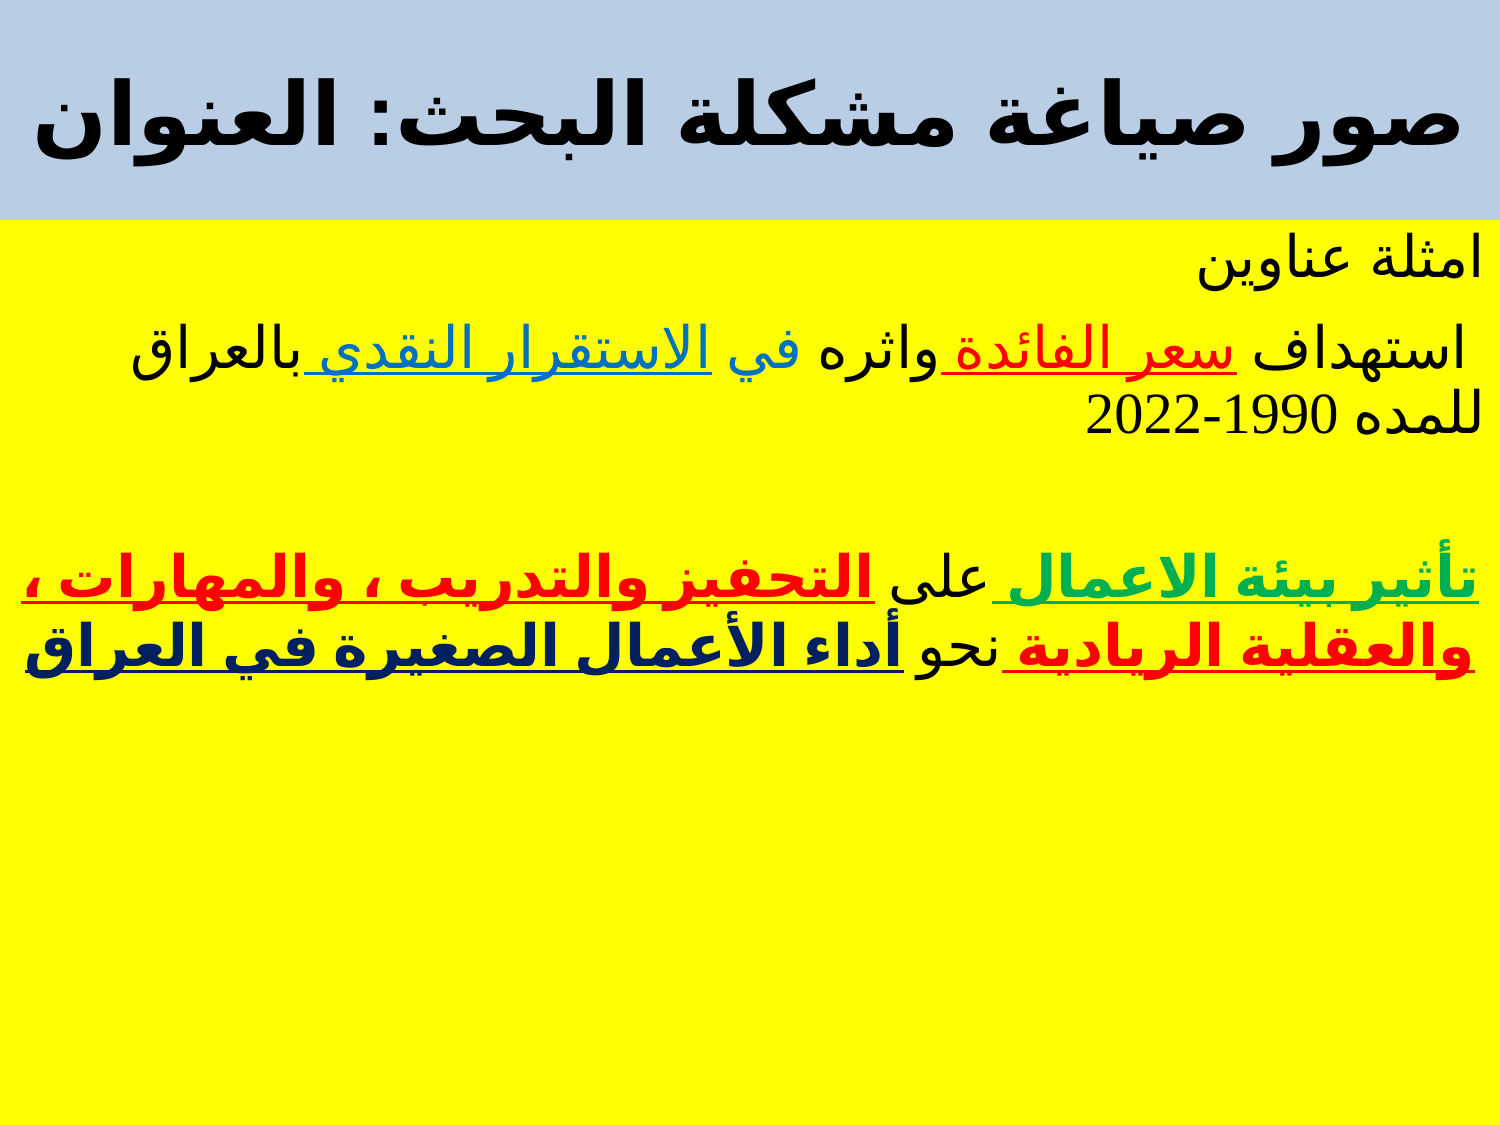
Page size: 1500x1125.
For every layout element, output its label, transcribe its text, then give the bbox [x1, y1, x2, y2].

title صور صياغة مشكلة البحث: العنوان [0, 0, 1500, 219]
subtitle امثلة عناوين استهداف سعر الفائدة واثره في الاستقرار النقدي بالعراق للمده 1990-2022 تأثير بيئة الاعمال على التحفيز والتدريب ، والمهارات ، والعقلية الريادية نحو أداء الأعمال الصغيرة في العراق [0, 219, 1500, 1125]
